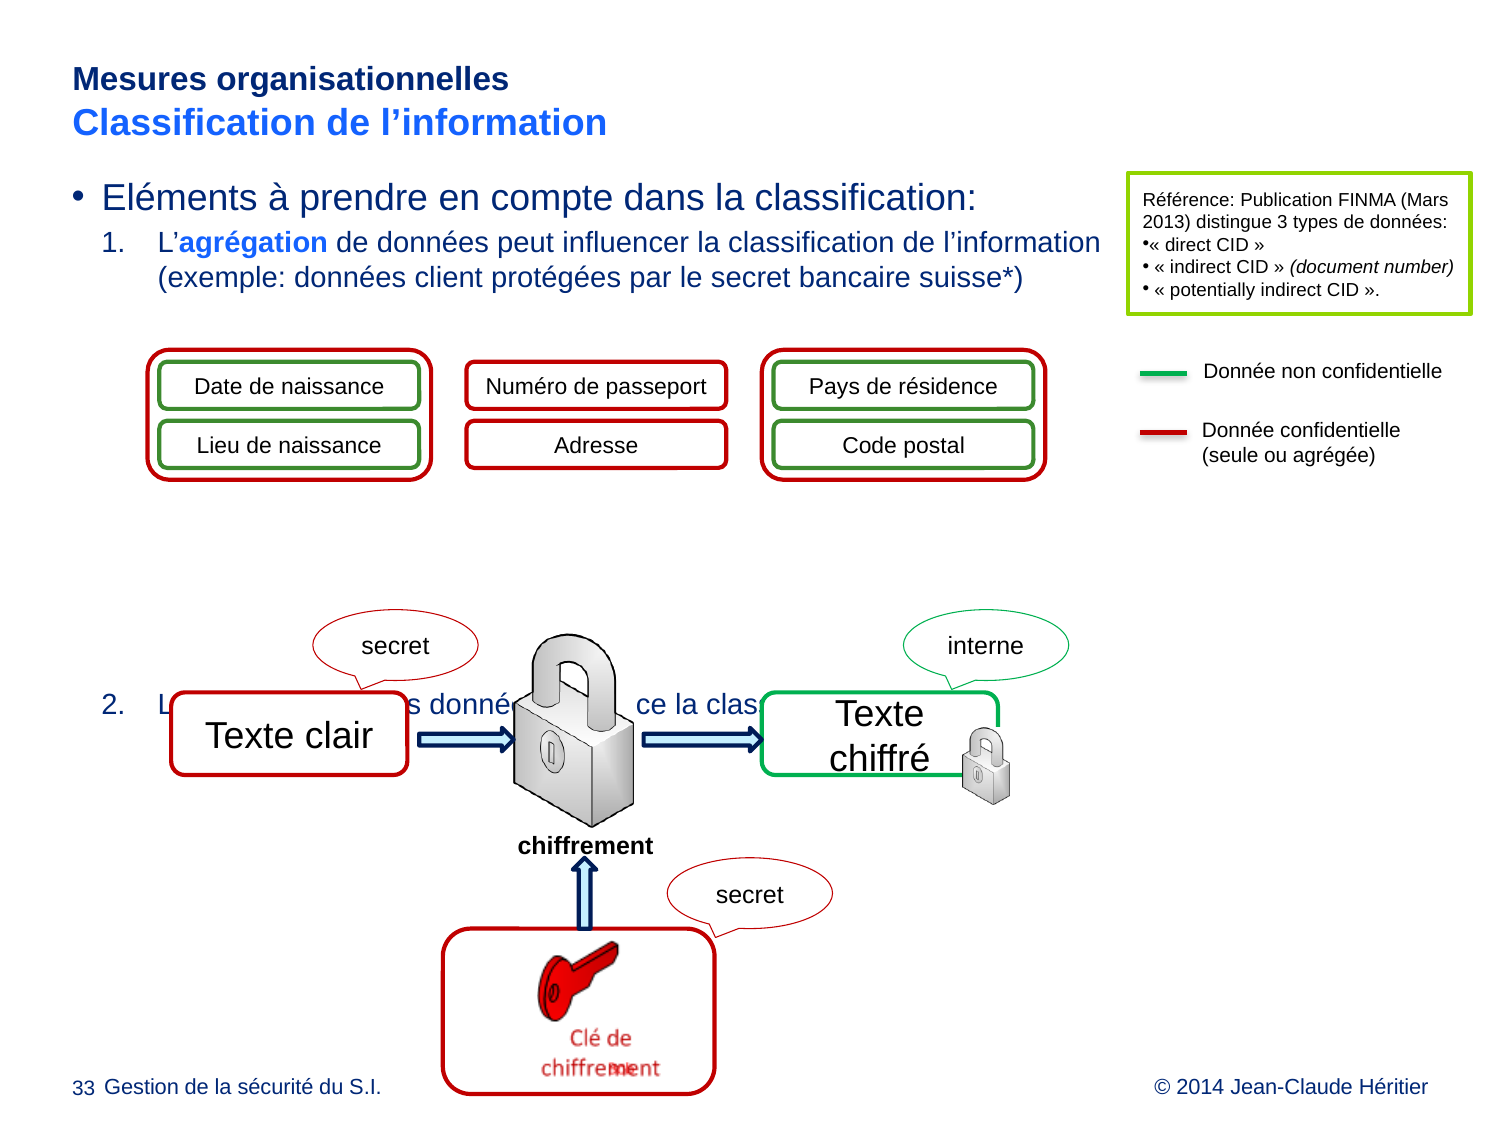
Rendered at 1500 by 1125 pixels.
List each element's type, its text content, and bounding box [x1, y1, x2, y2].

list Eléments à prendre en compte dans la classification: L’agrégation de données peut influencer la classification de l’information (exemple: données client protégées par le secret bancaire suisse*) Le chiffrement des données influence la classification: [66, 172, 1377, 1052]
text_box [147, 349, 1459, 480]
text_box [170, 609, 1070, 1095]
text_box Référence: Publication FINMA (Mars 2013) distingue 3 types de données: « direct CID » « indirect CID » (document number) « potentially indirect CID ». [1126, 171, 1473, 316]
title Mesures organisationnelles Classification de l’information [66, 57, 1449, 162]
